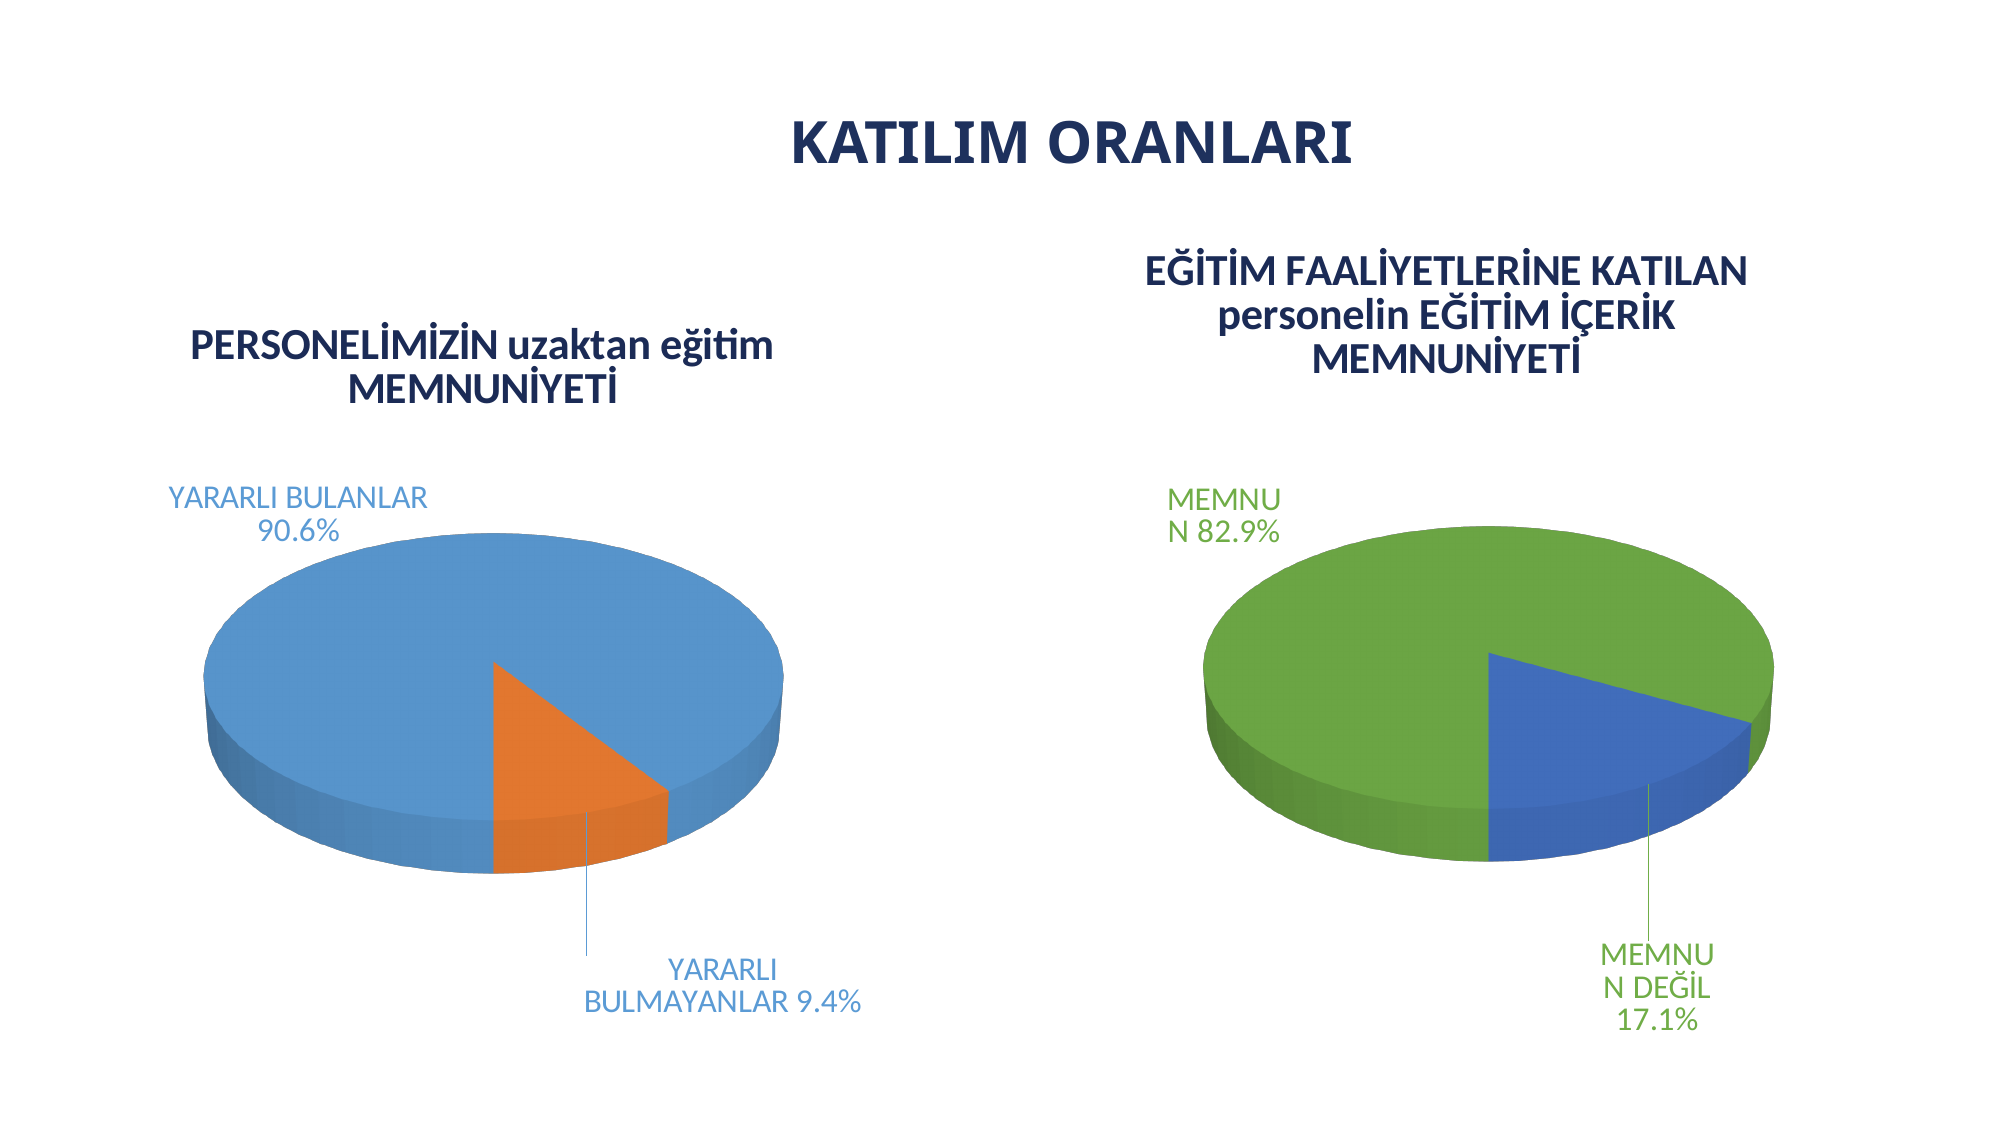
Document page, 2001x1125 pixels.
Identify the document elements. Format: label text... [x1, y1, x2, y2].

text_box KATILIM ORANLARI [325, 98, 1818, 183]
chart [31, 249, 947, 1091]
chart [1043, 208, 1913, 1091]
